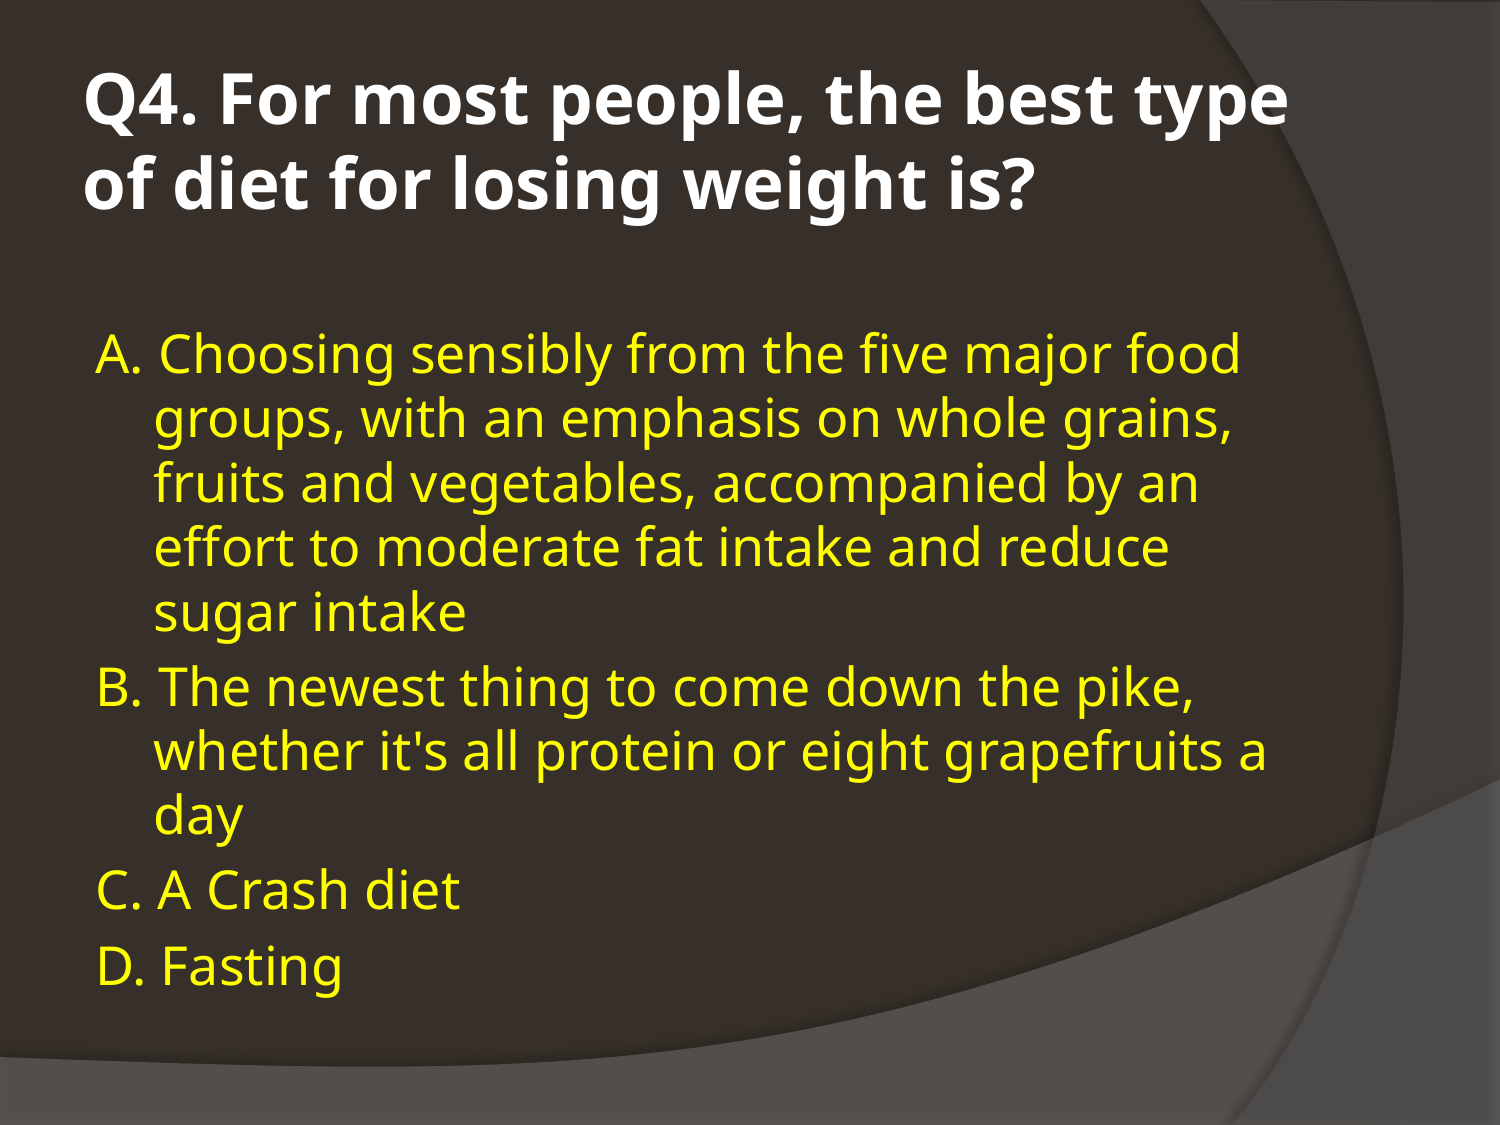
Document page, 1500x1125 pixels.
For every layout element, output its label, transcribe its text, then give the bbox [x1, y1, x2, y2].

list A. Choosing sensibly from the five major food groups, with an emphasis on whole grains, fruits and vegetables, accompanied by an effort to moderate fat intake and reduce sugar intake B. The newest thing to come down the pike, whether it's all protein or eight grapefruits a day C. A Crash diet D. Fasting [75, 312, 1300, 1005]
title Q4. For most people, the best type of diet for losing weight is? [75, 45, 1300, 233]
